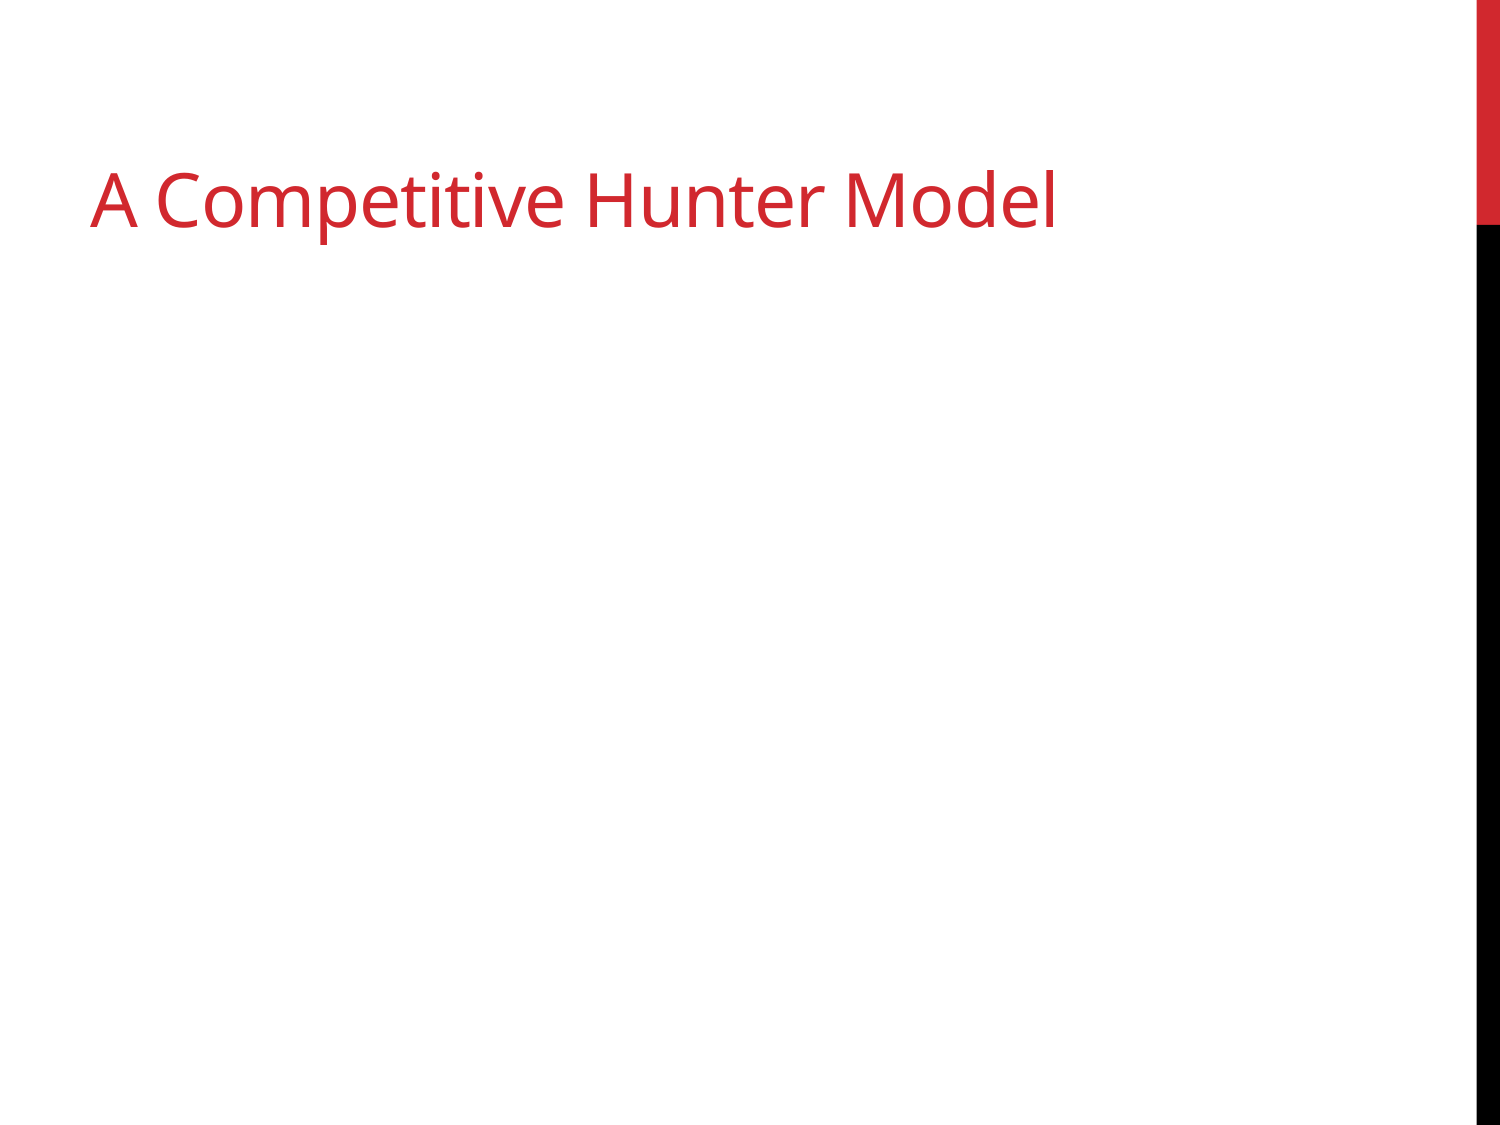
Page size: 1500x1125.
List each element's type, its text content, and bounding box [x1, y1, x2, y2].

title A Competitive Hunter Model [75, 25, 1375, 250]
